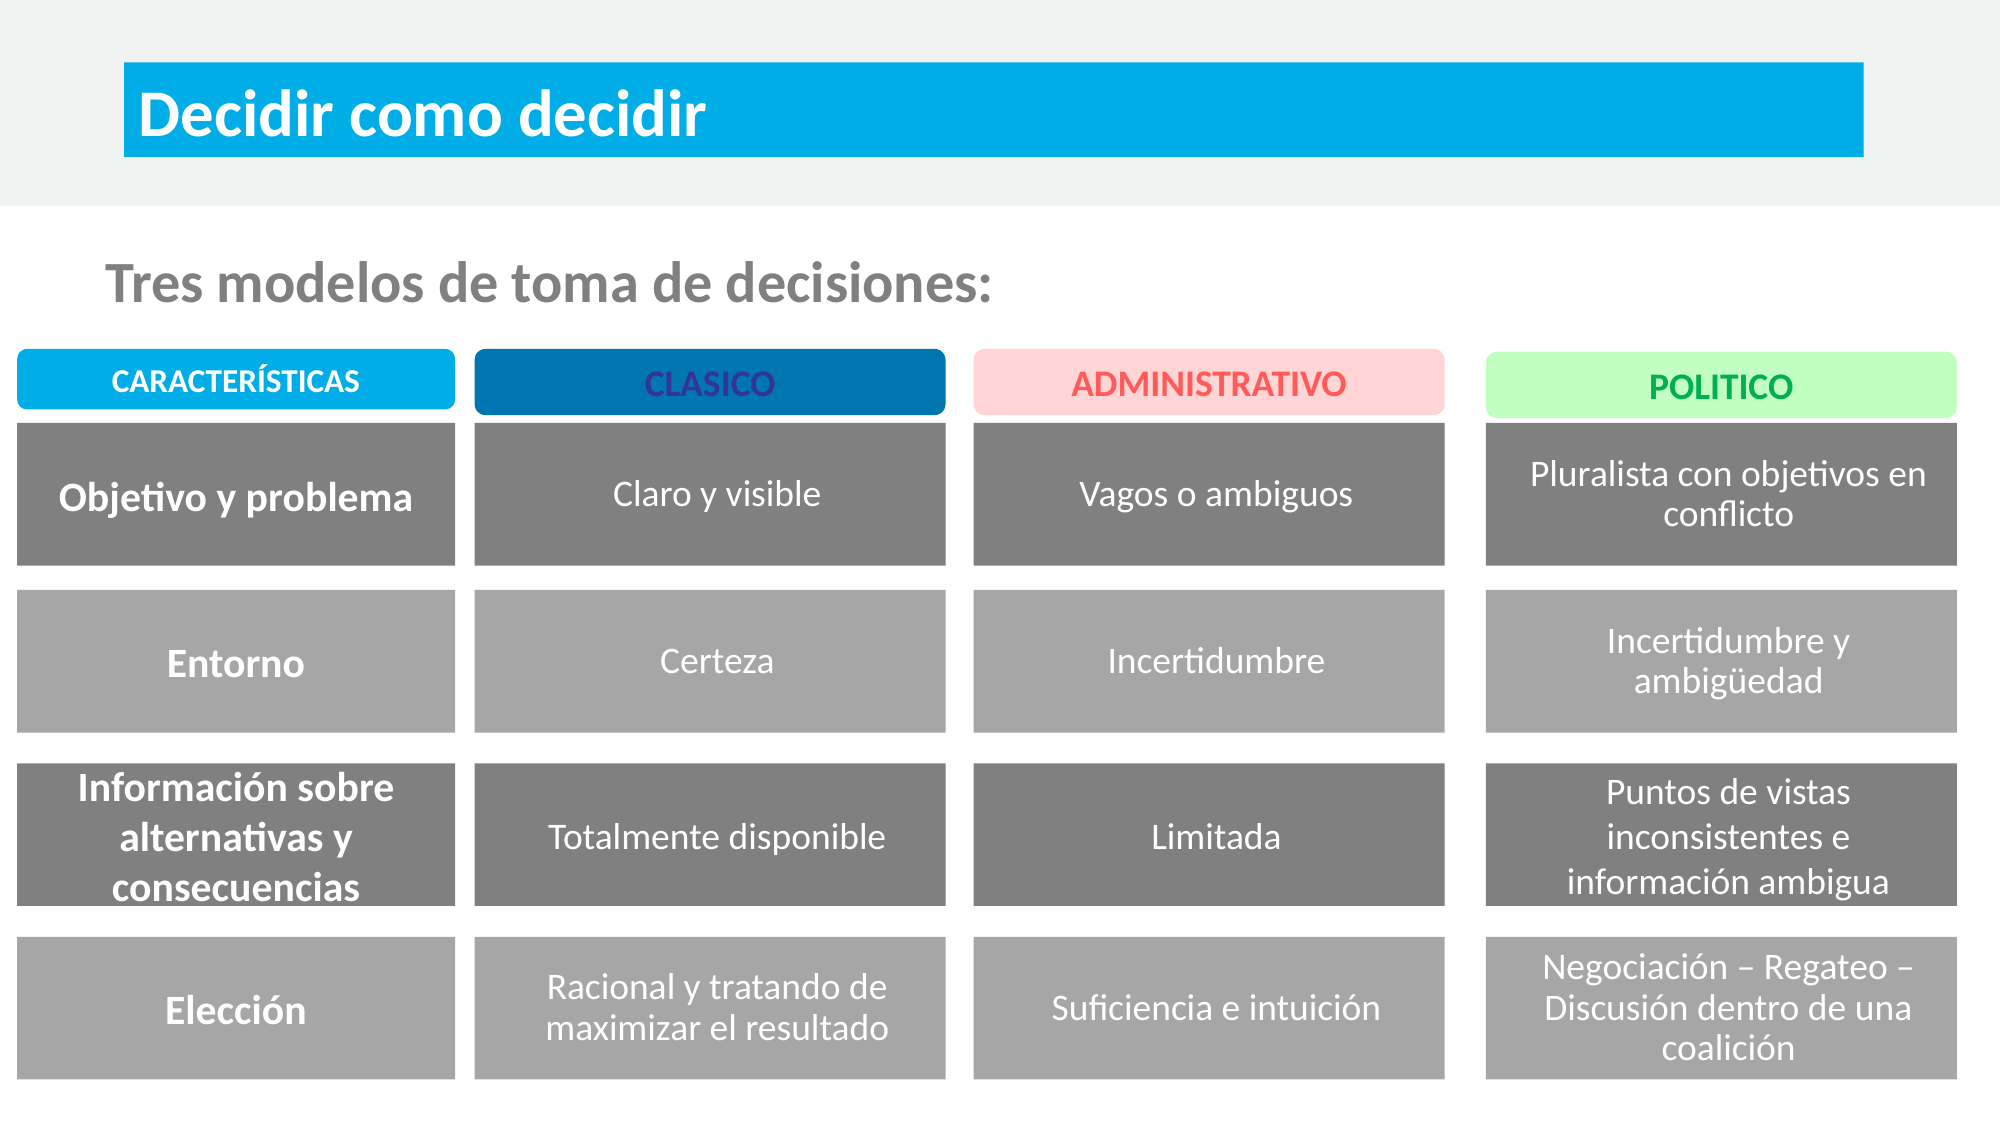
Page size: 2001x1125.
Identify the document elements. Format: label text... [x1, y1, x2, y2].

text_box Decidir como decidir [124, 62, 1864, 158]
text_box Entorno [16, 589, 456, 734]
text_box Totalmente disponible [474, 762, 947, 907]
text_box Información sobre alternativas y consecuencias [16, 762, 456, 907]
text_box Tres modelos de toma de decisiones: [90, 224, 1962, 338]
text_box CLASICO [474, 348, 946, 416]
text_box Racional y tratando de maximizar el resultado [474, 936, 947, 1080]
text_box ADMINISTRATIVO [973, 348, 1445, 416]
text_box POLITICO [1485, 351, 1957, 418]
text_box Objetivo y problema [16, 422, 456, 567]
text_box Negociación – Regateo – Discusión dentro de una coalición [1485, 936, 1958, 1080]
text_box Suficiencia e intuición [973, 936, 1446, 1080]
text_box Limitada [973, 762, 1446, 907]
text_box Vagos o ambiguos [973, 422, 1446, 567]
text_box Incertidumbre y ambigüedad [1485, 589, 1958, 734]
text_box Claro y visible [474, 422, 947, 567]
text_box Puntos de vistas inconsistentes e información ambigua [1485, 762, 1958, 907]
text_box Elección [16, 936, 456, 1080]
text_box Certeza [474, 589, 947, 734]
text_box CARACTERÍSTICAS [17, 348, 456, 410]
text_box Pluralista con objetivos en conflicto [1485, 422, 1958, 567]
text_box [0, 0, 2000, 206]
text_box Incertidumbre [973, 589, 1446, 734]
